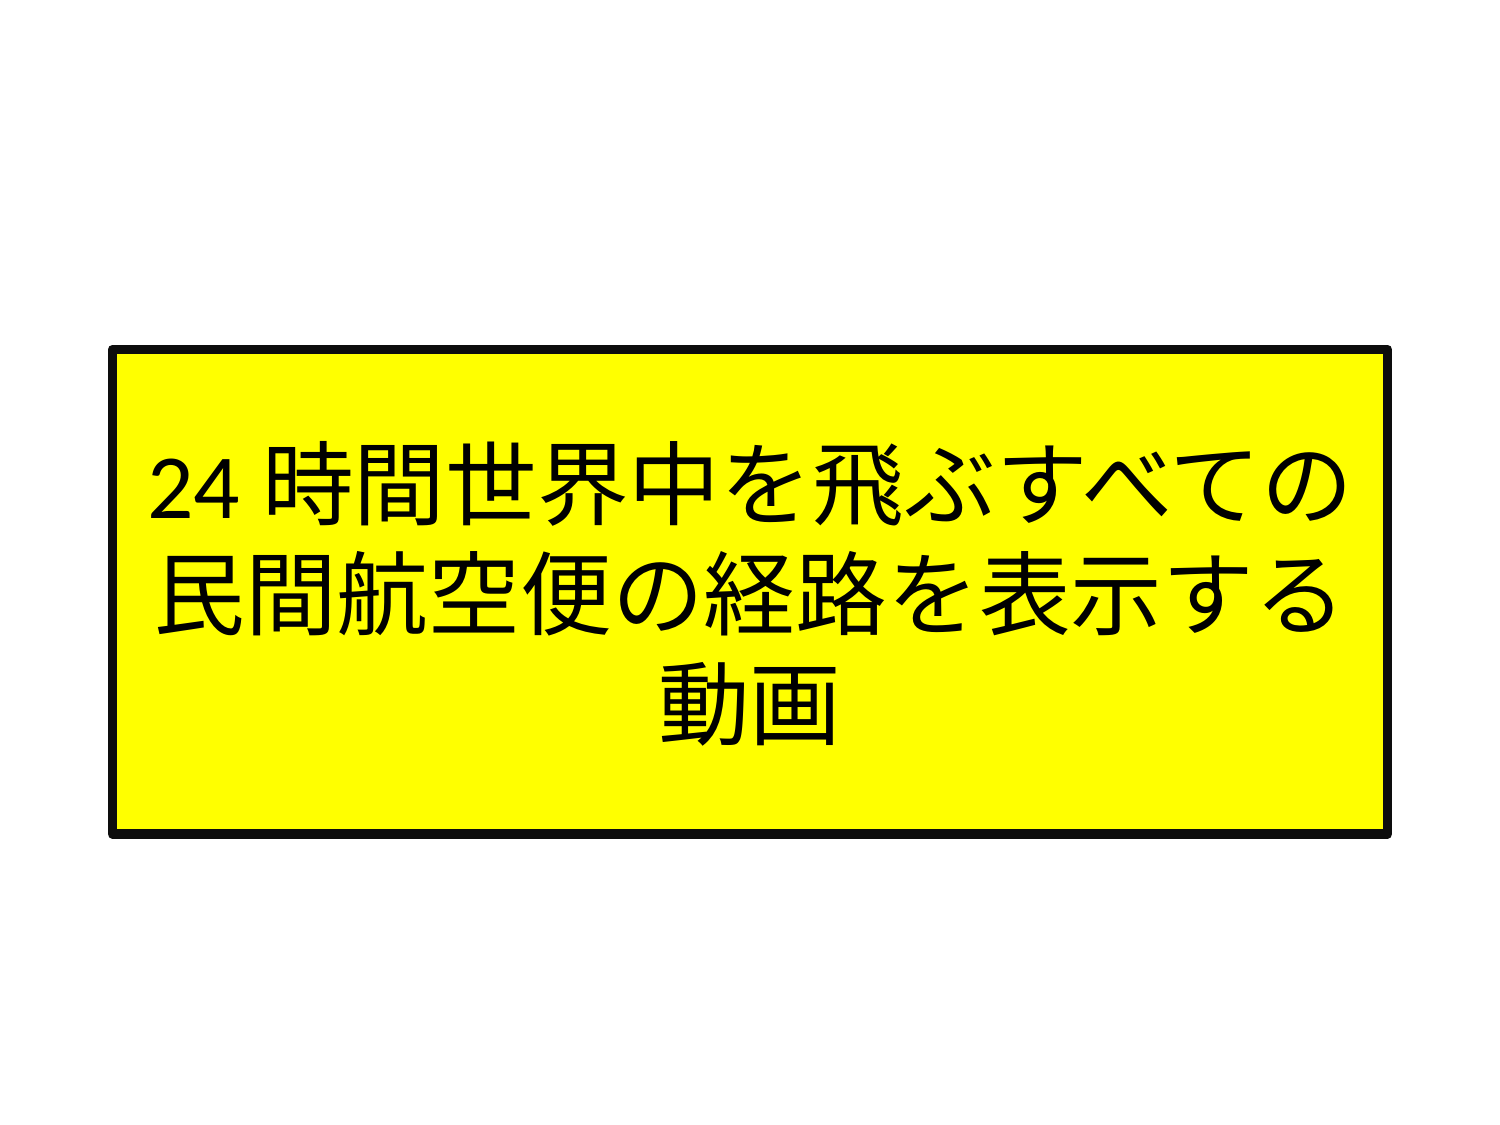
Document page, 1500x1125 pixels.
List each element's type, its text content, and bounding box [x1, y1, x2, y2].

title 24時間世界中を飛ぶすべての民間航空便の経路を表示する動画 [112, 349, 1388, 835]
